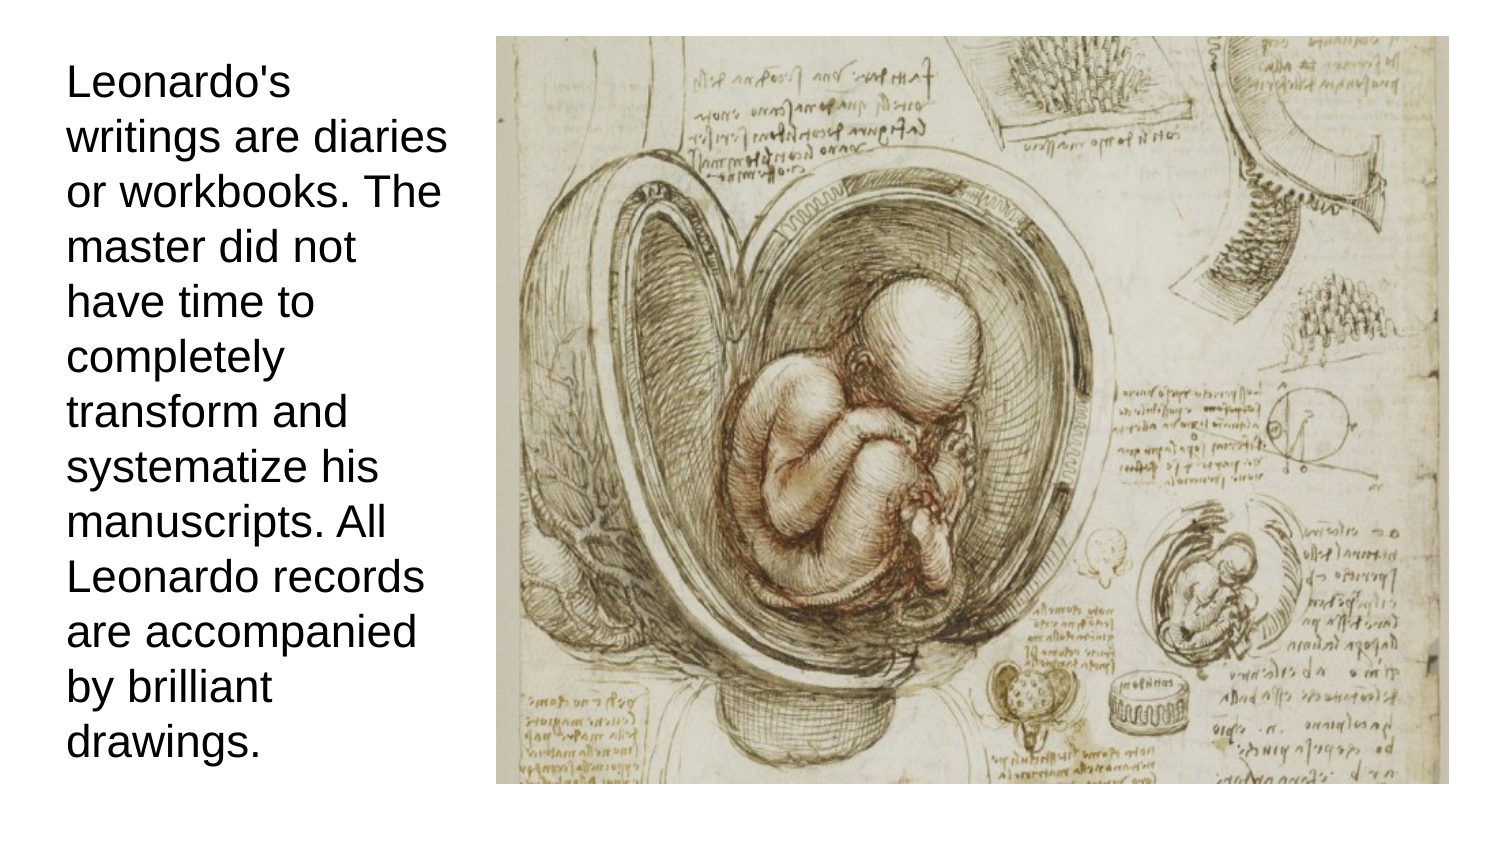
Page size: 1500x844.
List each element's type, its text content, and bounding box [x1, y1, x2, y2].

picture [496, 36, 1450, 784]
title Leonardo's writings are diaries or workbooks. The master did not have time to completely transform and systematize his manuscripts. All Leonardo records are accompanied by brilliant drawings. [51, 37, 474, 784]
